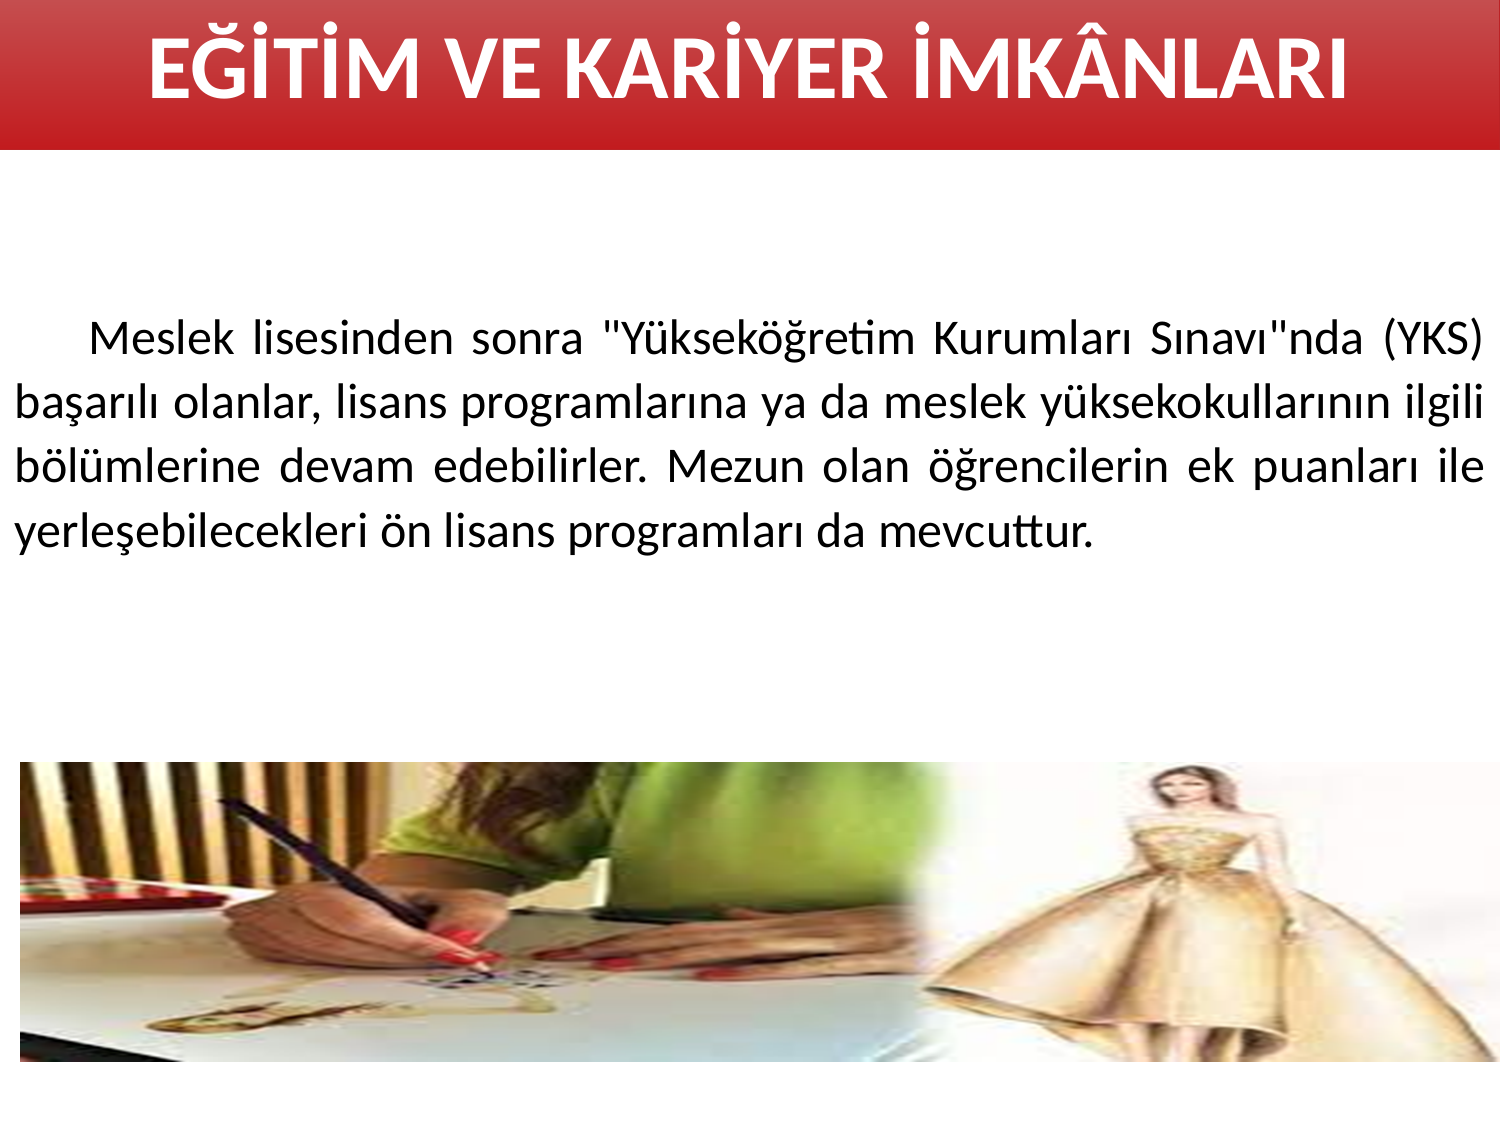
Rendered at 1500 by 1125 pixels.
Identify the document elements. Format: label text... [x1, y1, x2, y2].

text_box EĞİTİM VE KARİYER İMKÂNLARI [0, 0, 1500, 150]
text_box Meslek lisesinden sonra "Yükseköğretim Kurumları Sınavı"nda (YKS) başarılı olanlar, lisans programlarına ya da meslek yüksekokullarının ilgili bölümlerine devam edebilirler. Mezun olan öğrencilerin ek puanları ile yerleşebilecekleri ön lisans programları da mevcuttur. [0, 292, 1500, 565]
picture [20, 762, 1500, 1062]
